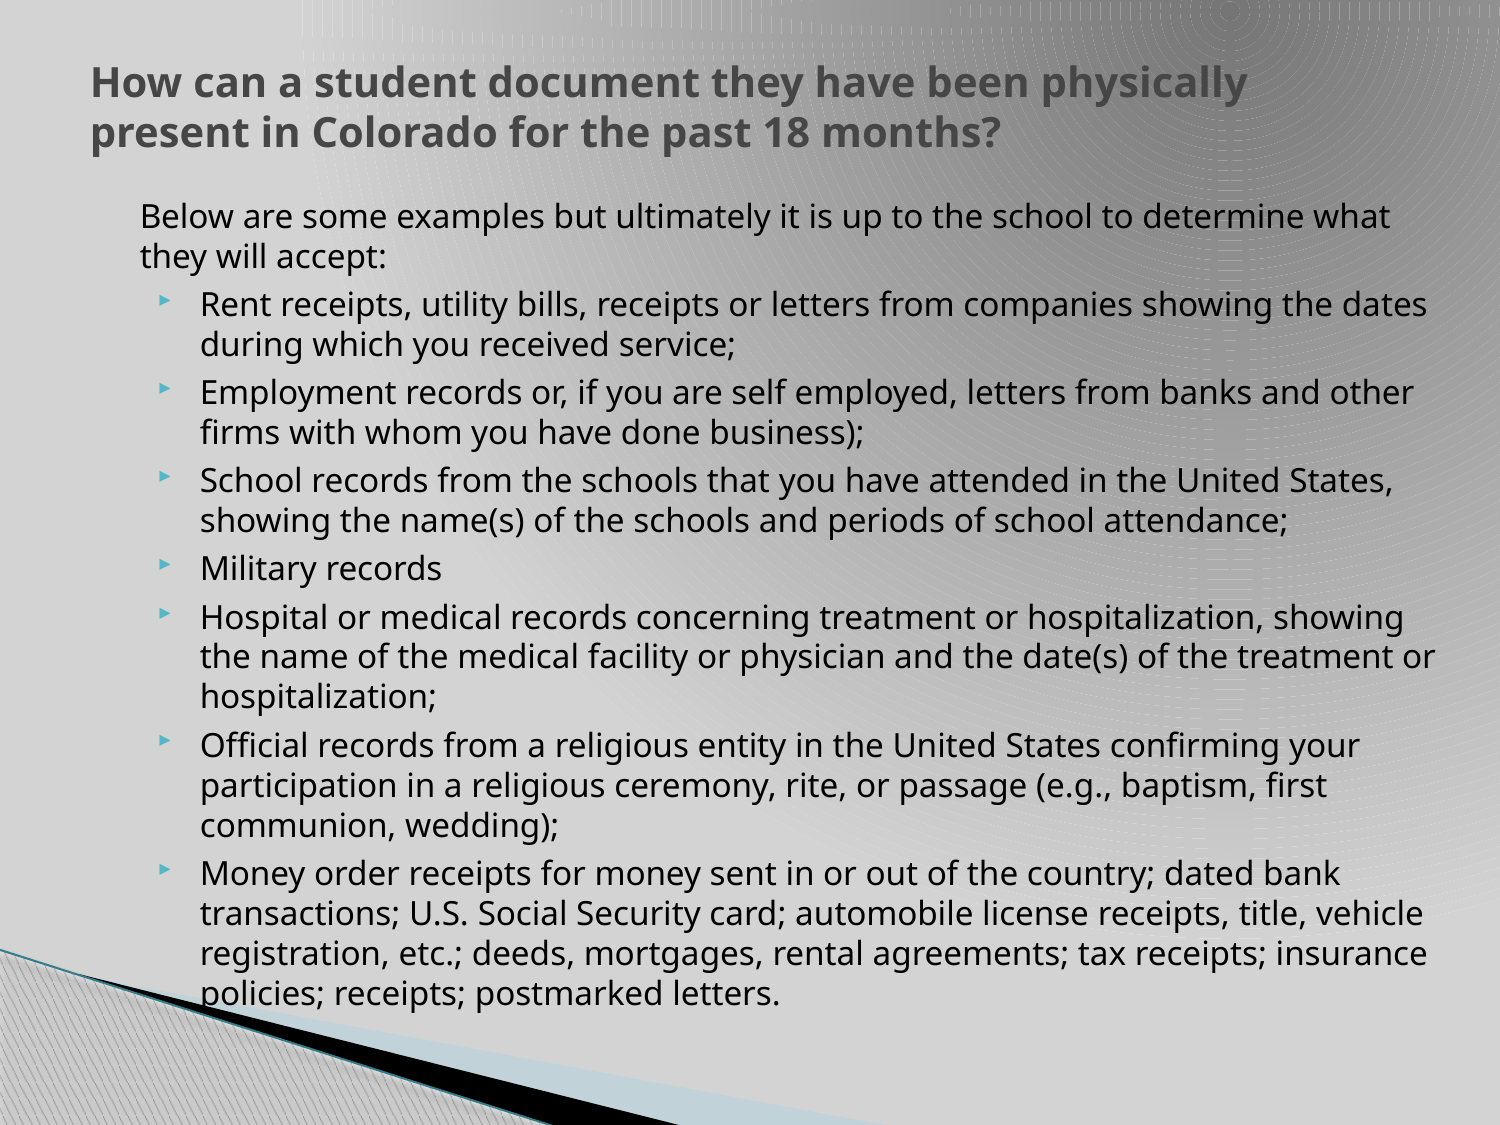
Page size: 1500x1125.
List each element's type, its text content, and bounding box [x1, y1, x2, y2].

title How can a student document they have been physically present in Colorado for the past 18 months? [75, 12, 1425, 200]
list Below are some examples but ultimately it is up to the school to determine what they will accept: Rent receipts, utility bills, receipts or letters from companies showing the dates during which you received service; Employment records or, if you are self employed, letters from banks and other firms with whom you have done business); School records from the schools that you have attended in the United States, showing the name(s) of the schools and periods of school attendance; Military records Hospital or medical records concerning treatment or hospitalization, showing the name of the medical facility or physician and the date(s) of the treatment or hospitalization; Official records from a religious entity in the United States confirming your participation in a religious ceremony, rite, or passage (e.g., baptism, first communion, wedding); Money order receipts for money sent in or out of the country; dated bank transactions; U.S. Social Security card; automobile license receipts, title, vehicle registration, etc.; deeds, mortgages, rental agreements; tax receipts; insurance policies; receipts; postmarked letters. [125, 187, 1475, 930]
